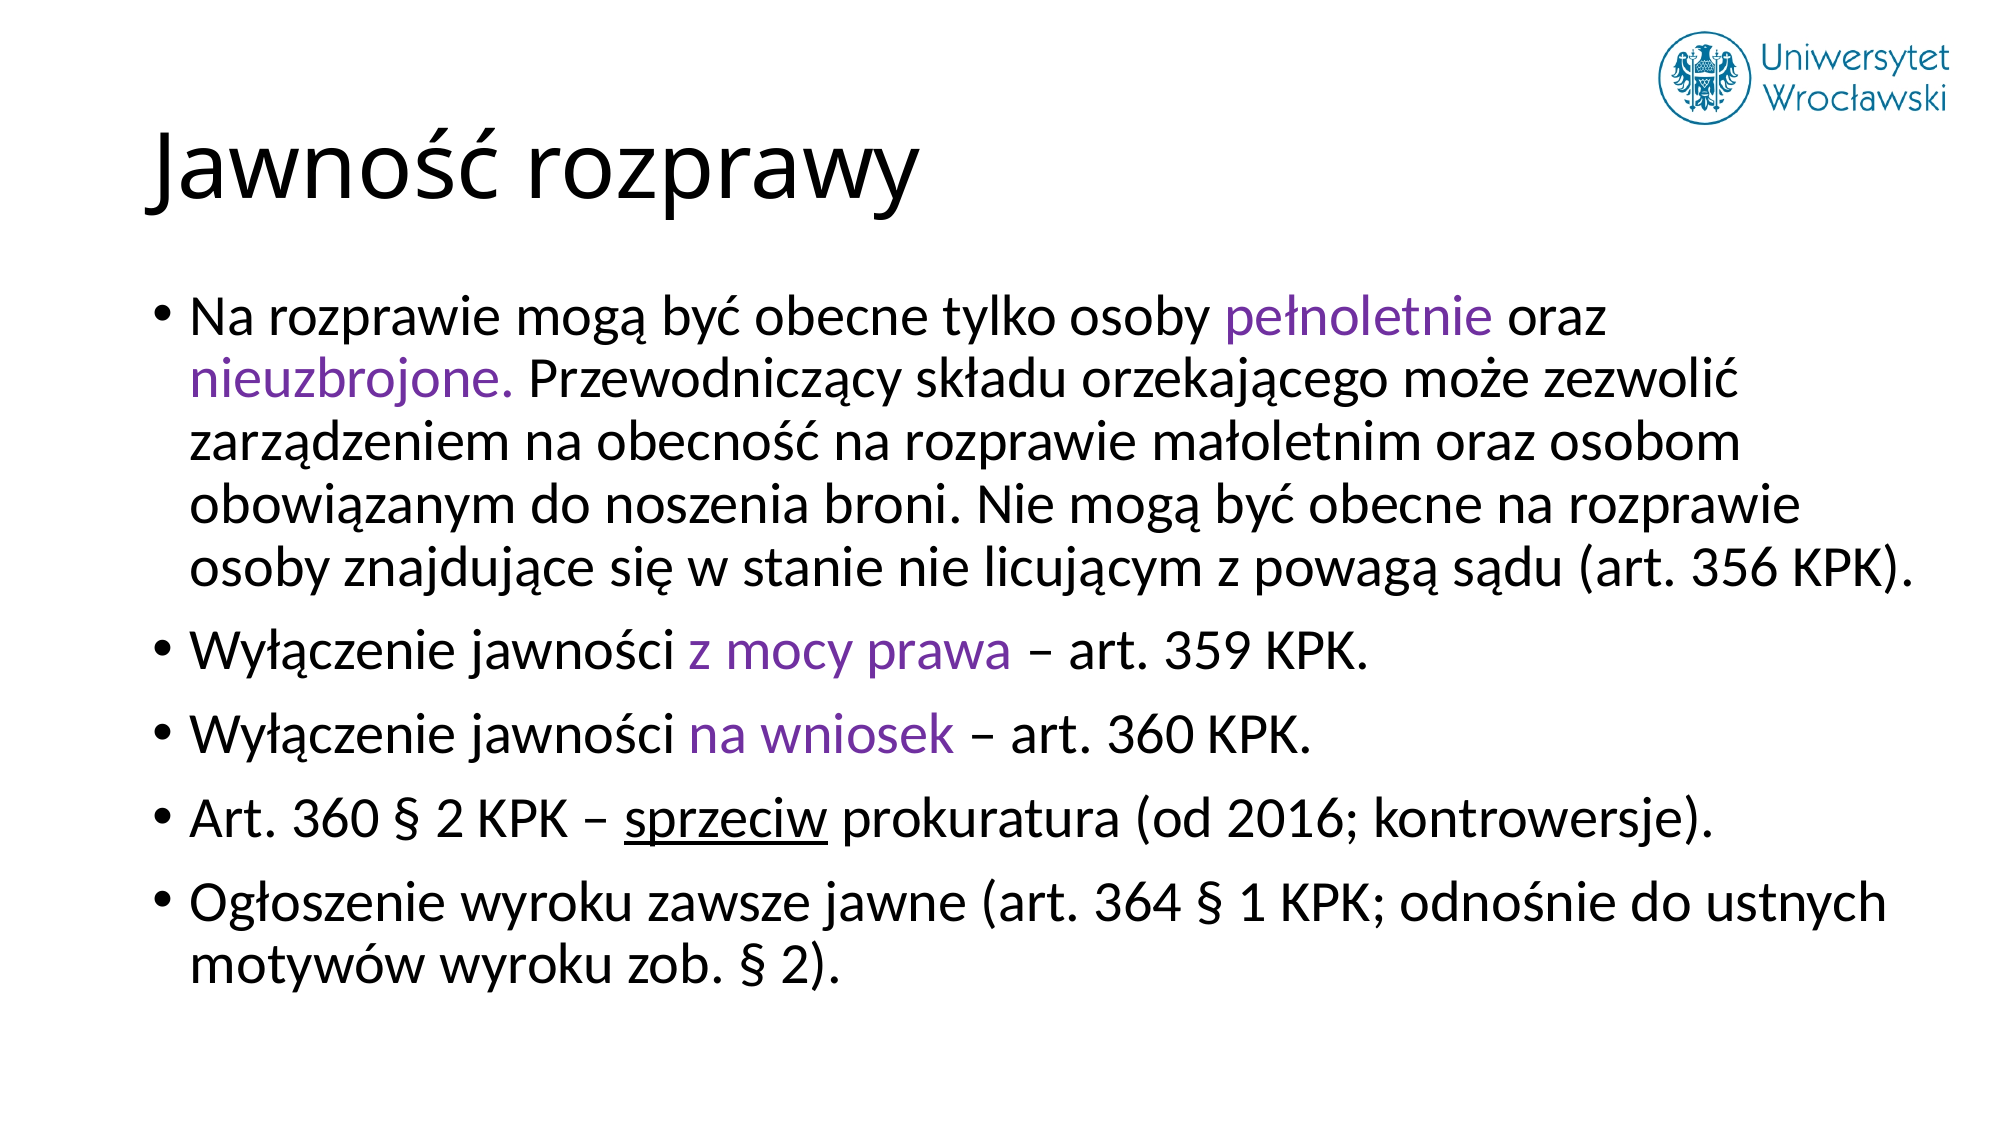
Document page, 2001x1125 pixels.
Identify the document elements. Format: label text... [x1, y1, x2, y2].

title Jawność rozprawy [137, 59, 1863, 277]
list Na rozprawie mogą być obecne tylko osoby pełnoletnie oraz nieuzbrojone. Przewodniczący składu orzekającego może zezwolić zarządzeniem na obecność na rozprawie małoletnim oraz osobom obowiązanym do noszenia broni. Nie mogą być obecne na rozprawie osoby znajdujące się w stanie nie licującym z powagą sądu (art. 356 KPK). Wyłączenie jawności z mocy prawa – art. 359 KPK. Wyłączenie jawności na wniosek – art. 360 KPK. Art. 360 § 2 KPK – sprzeciw prokuratura (od 2016; kontrowersje). Ogłoszenie wyroku zawsze jawne (art. 364 § 1 KPK; odnośnie do ustnych motywów wyroku zob. § 2). [137, 277, 1946, 1022]
picture [1624, 0, 2000, 163]
